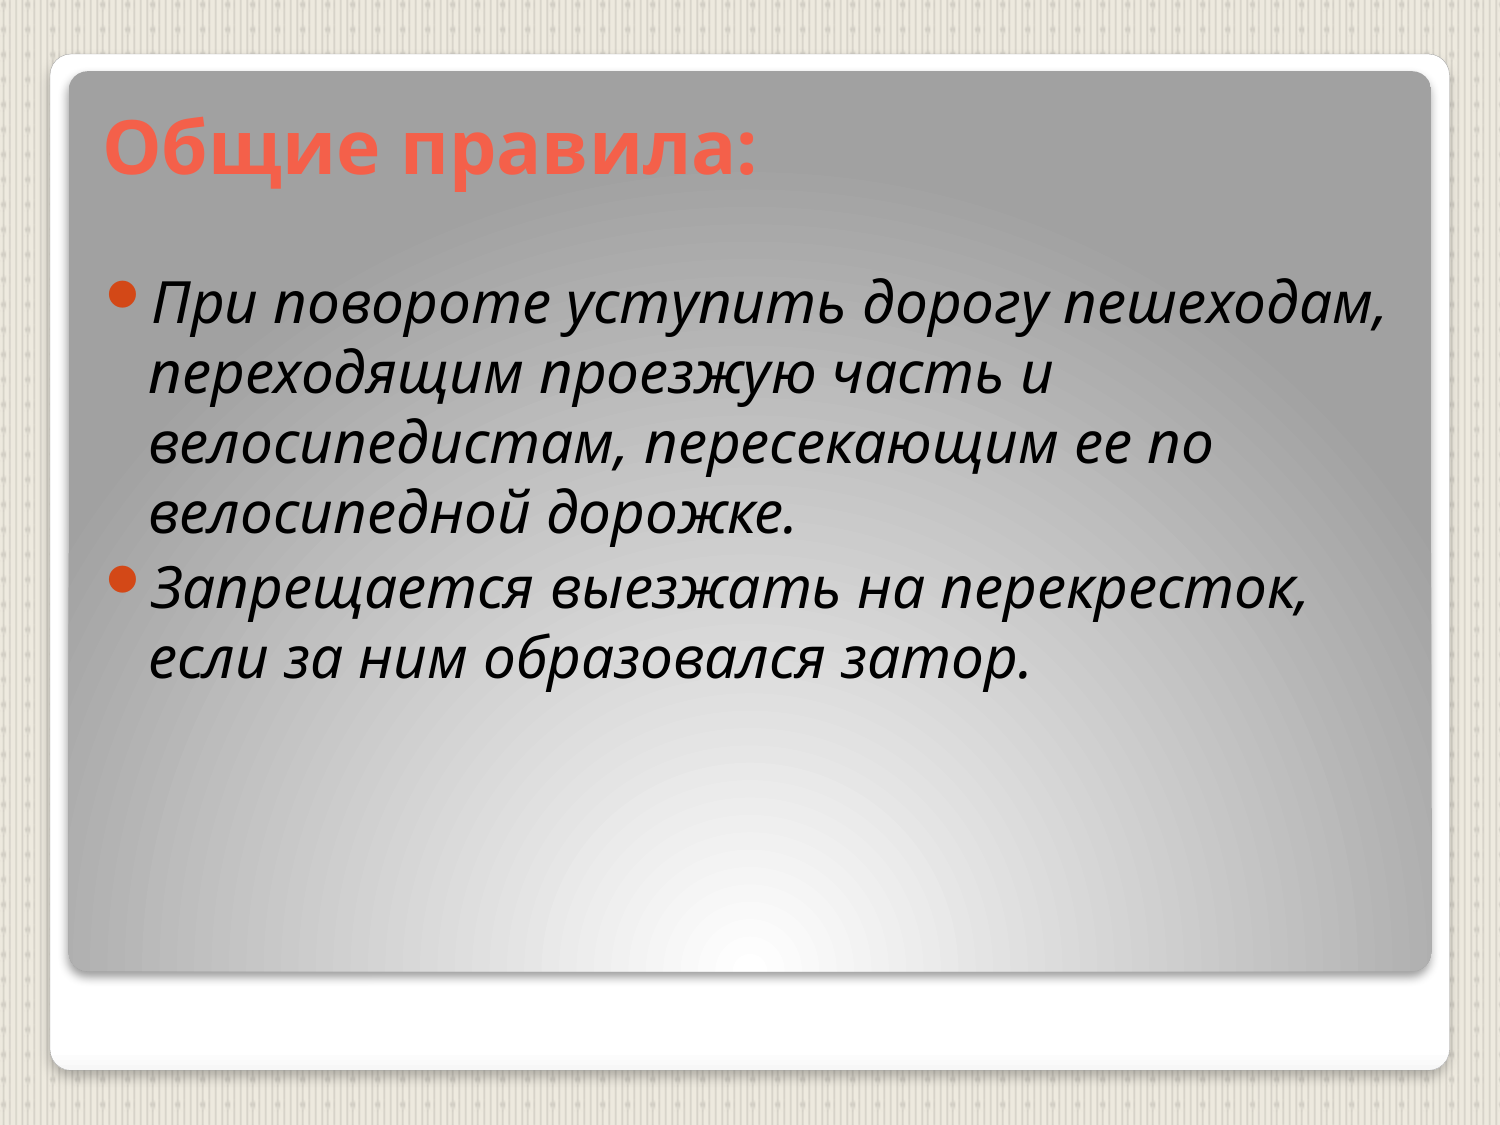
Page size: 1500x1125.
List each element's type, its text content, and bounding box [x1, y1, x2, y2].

list При повороте уступить дорогу пешеходам, переходящим проезжую часть и велосипедистам, пересекающим ее по велосипедной дорожке. Запрещается выезжать на перекресток, если за ним образовался затор. [75, 249, 1418, 738]
title Общие правила: [87, 24, 1430, 198]
